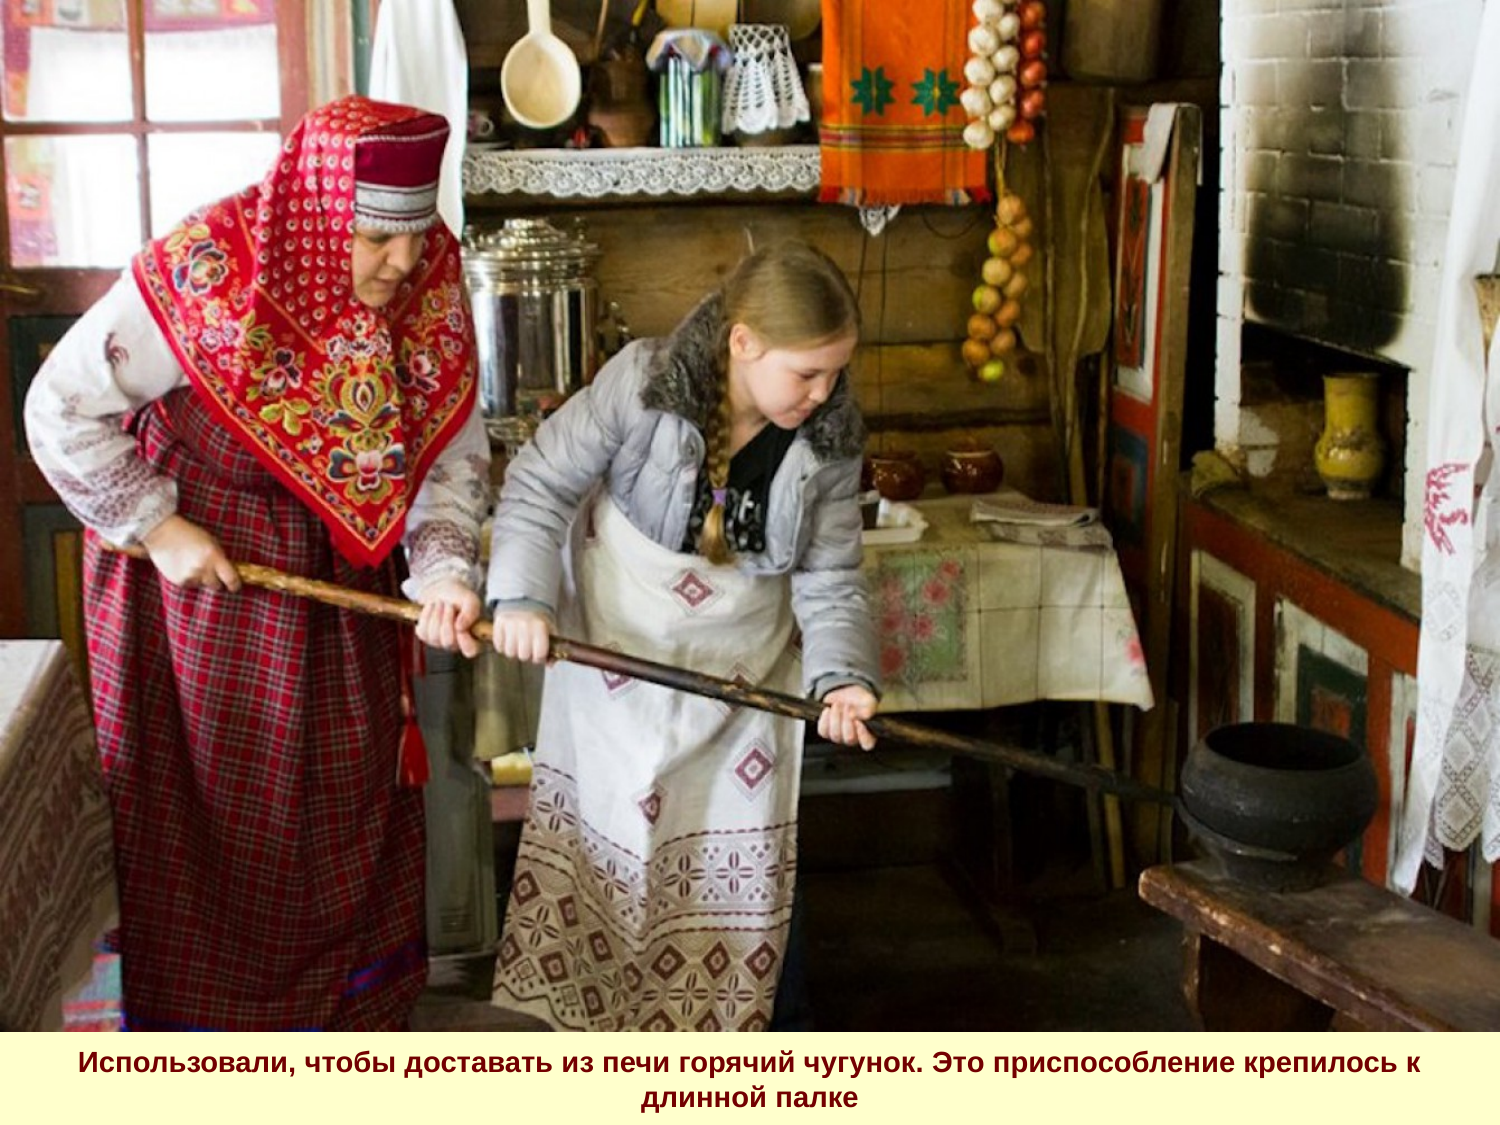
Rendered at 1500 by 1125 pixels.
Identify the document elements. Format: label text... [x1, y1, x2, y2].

picture [0, 0, 1500, 1032]
title Использовали, чтобы доставать из печи горячий чугунок. Это приспособление крепилось к длинной палке [37, 1041, 1463, 1125]
